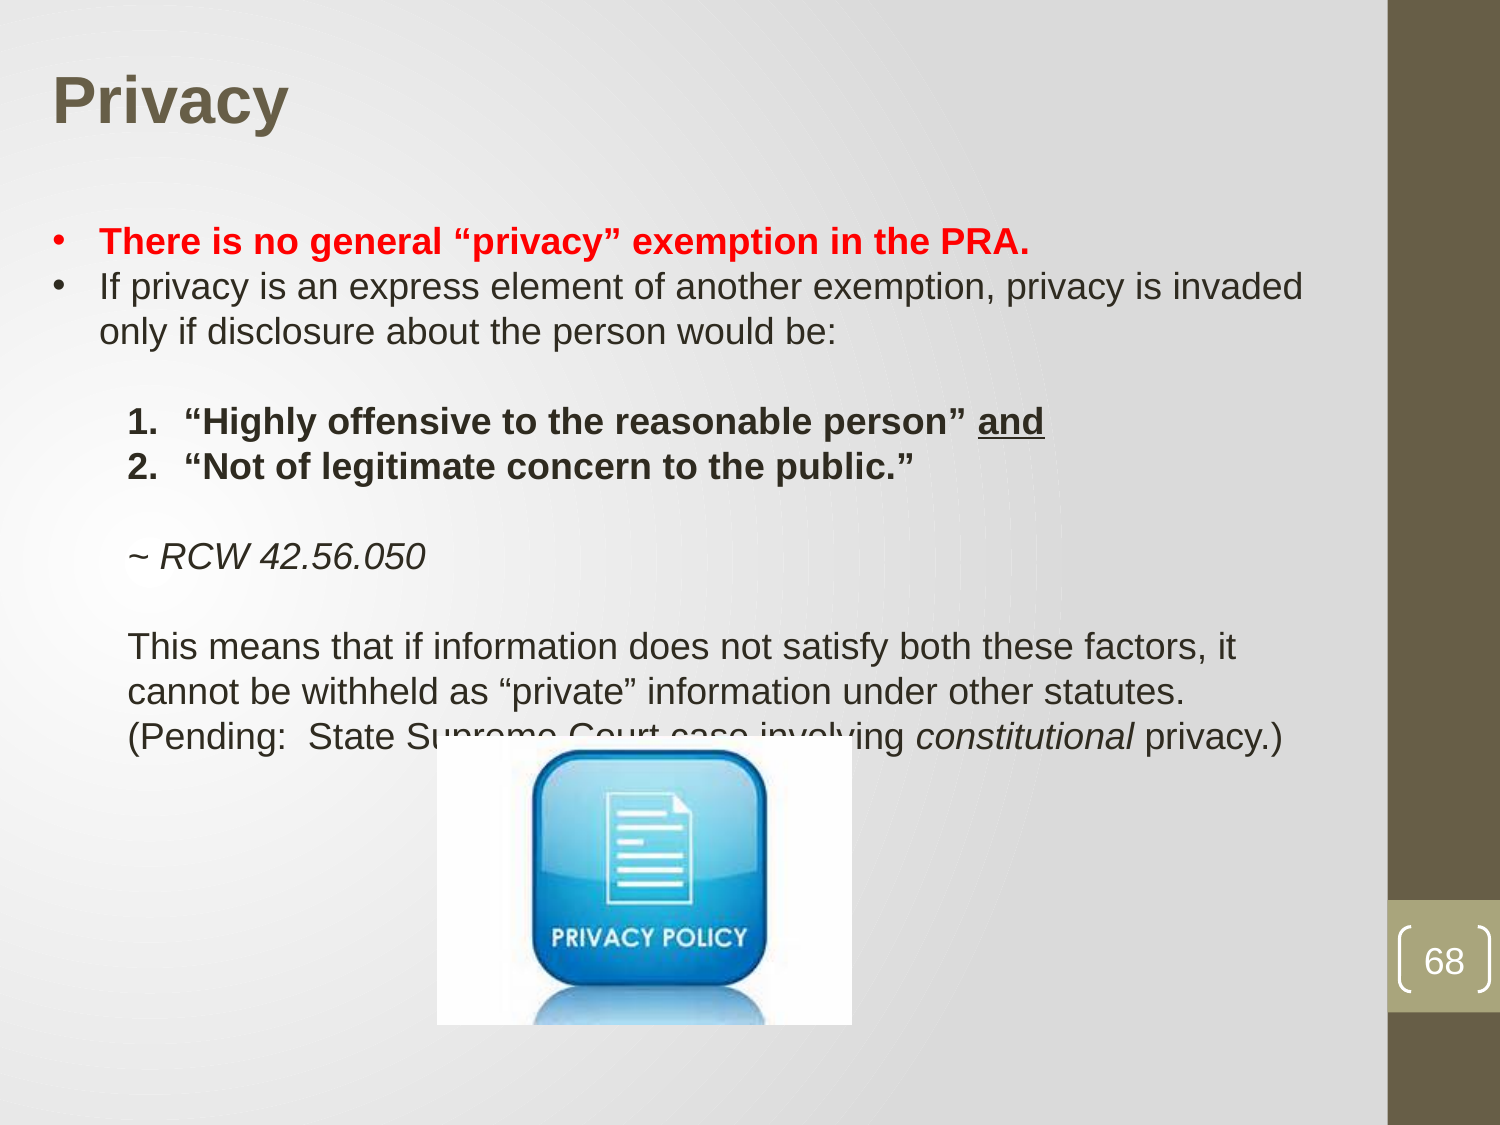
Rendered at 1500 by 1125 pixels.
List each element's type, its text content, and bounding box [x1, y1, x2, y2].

text_box Privacy There is no general “privacy” exemption in the PRA. If privacy is an express element of another exemption, privacy is invaded only if disclosure about the person would be: “Highly offensive to the reasonable person” and “Not of legitimate concern to the public.” ~ RCW 42.56.050 This means that if information does not satisfy both these factors, it cannot be withheld as “private” information under other statutes. (Pending: State Supreme Court case involving constitutional privacy.) [37, 49, 1363, 810]
slide_number 68 [1397, 925, 1492, 994]
picture [436, 736, 852, 1025]
